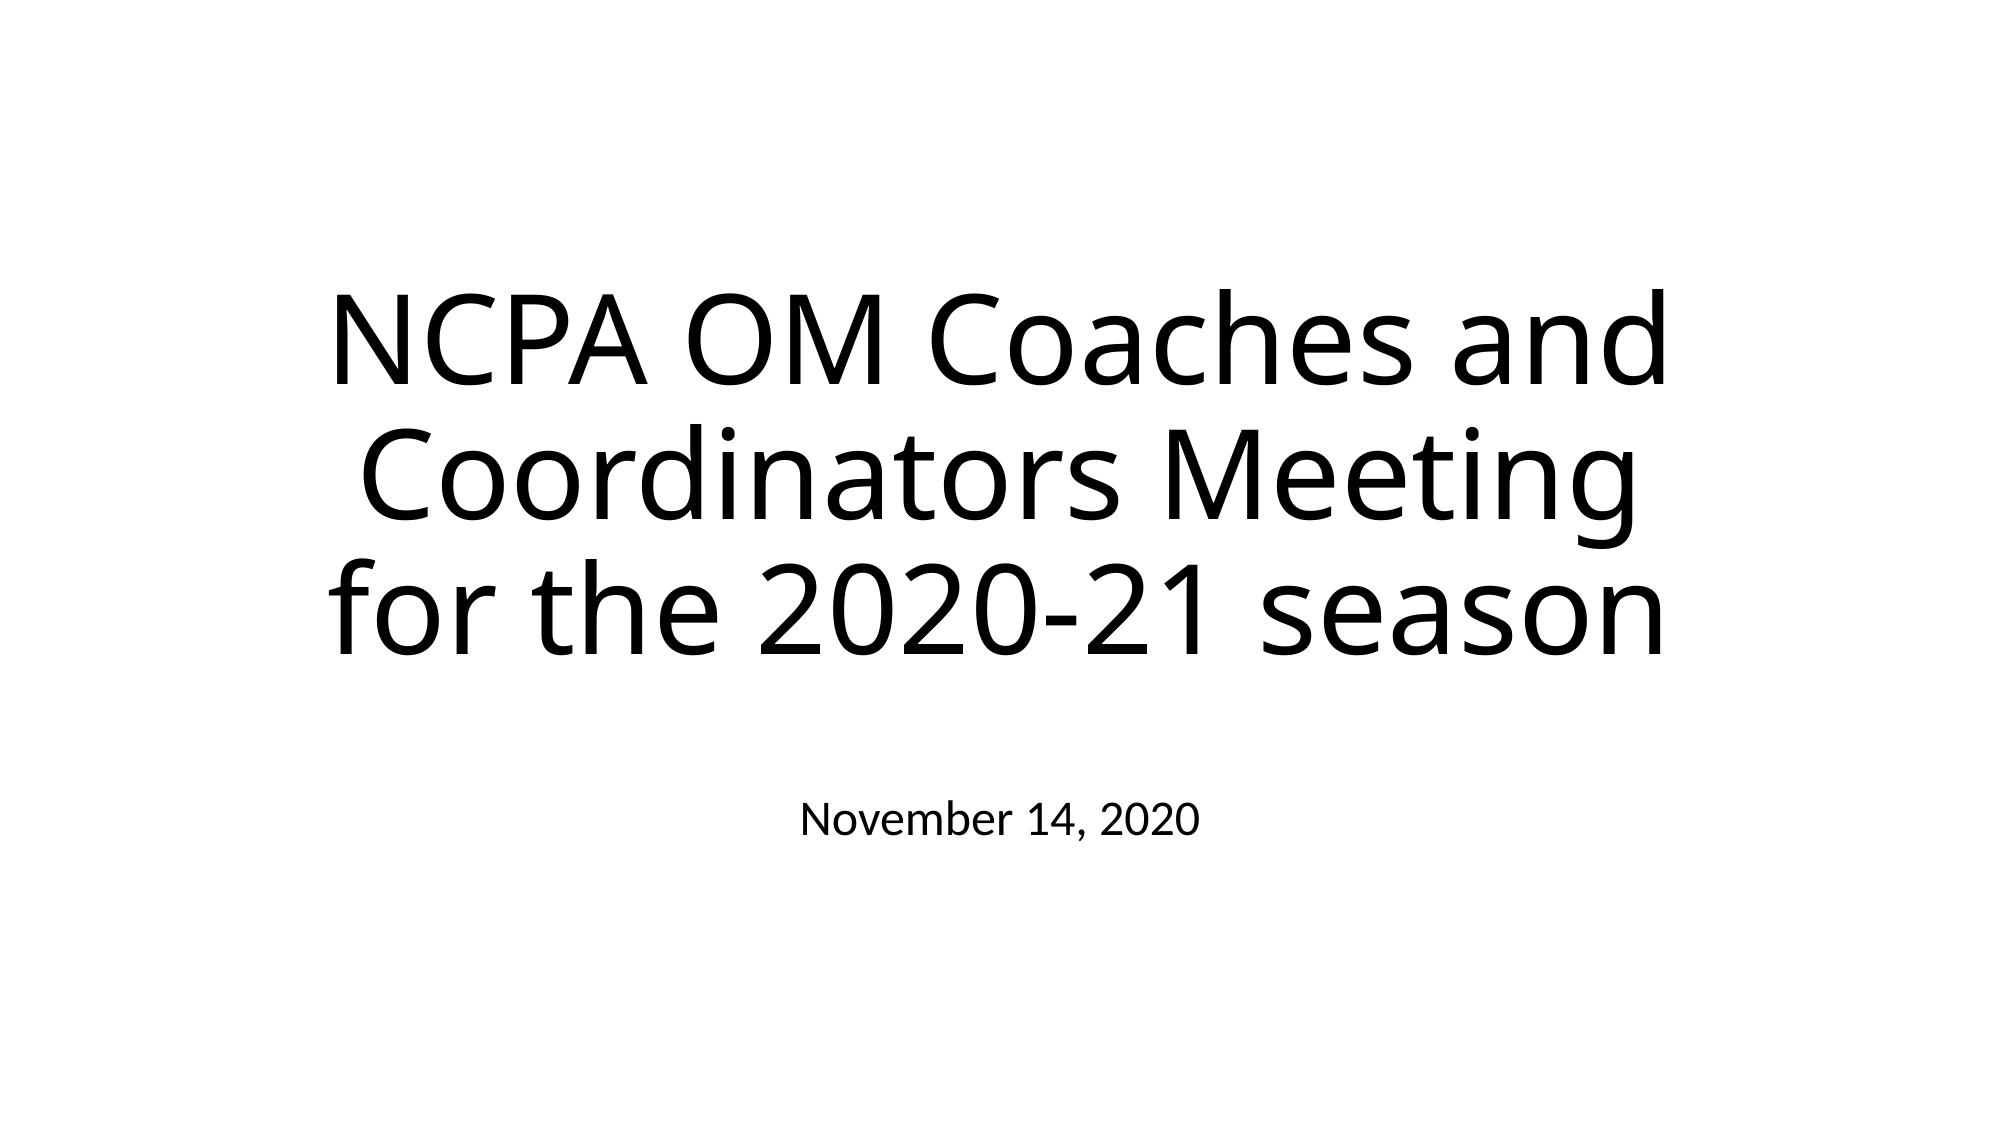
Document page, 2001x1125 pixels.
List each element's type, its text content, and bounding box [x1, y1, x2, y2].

title NCPA OM Coaches and Coordinators Meeting for the 2020-21 season [249, 184, 1750, 690]
subtitle November 14, 2020 [249, 784, 1750, 863]
